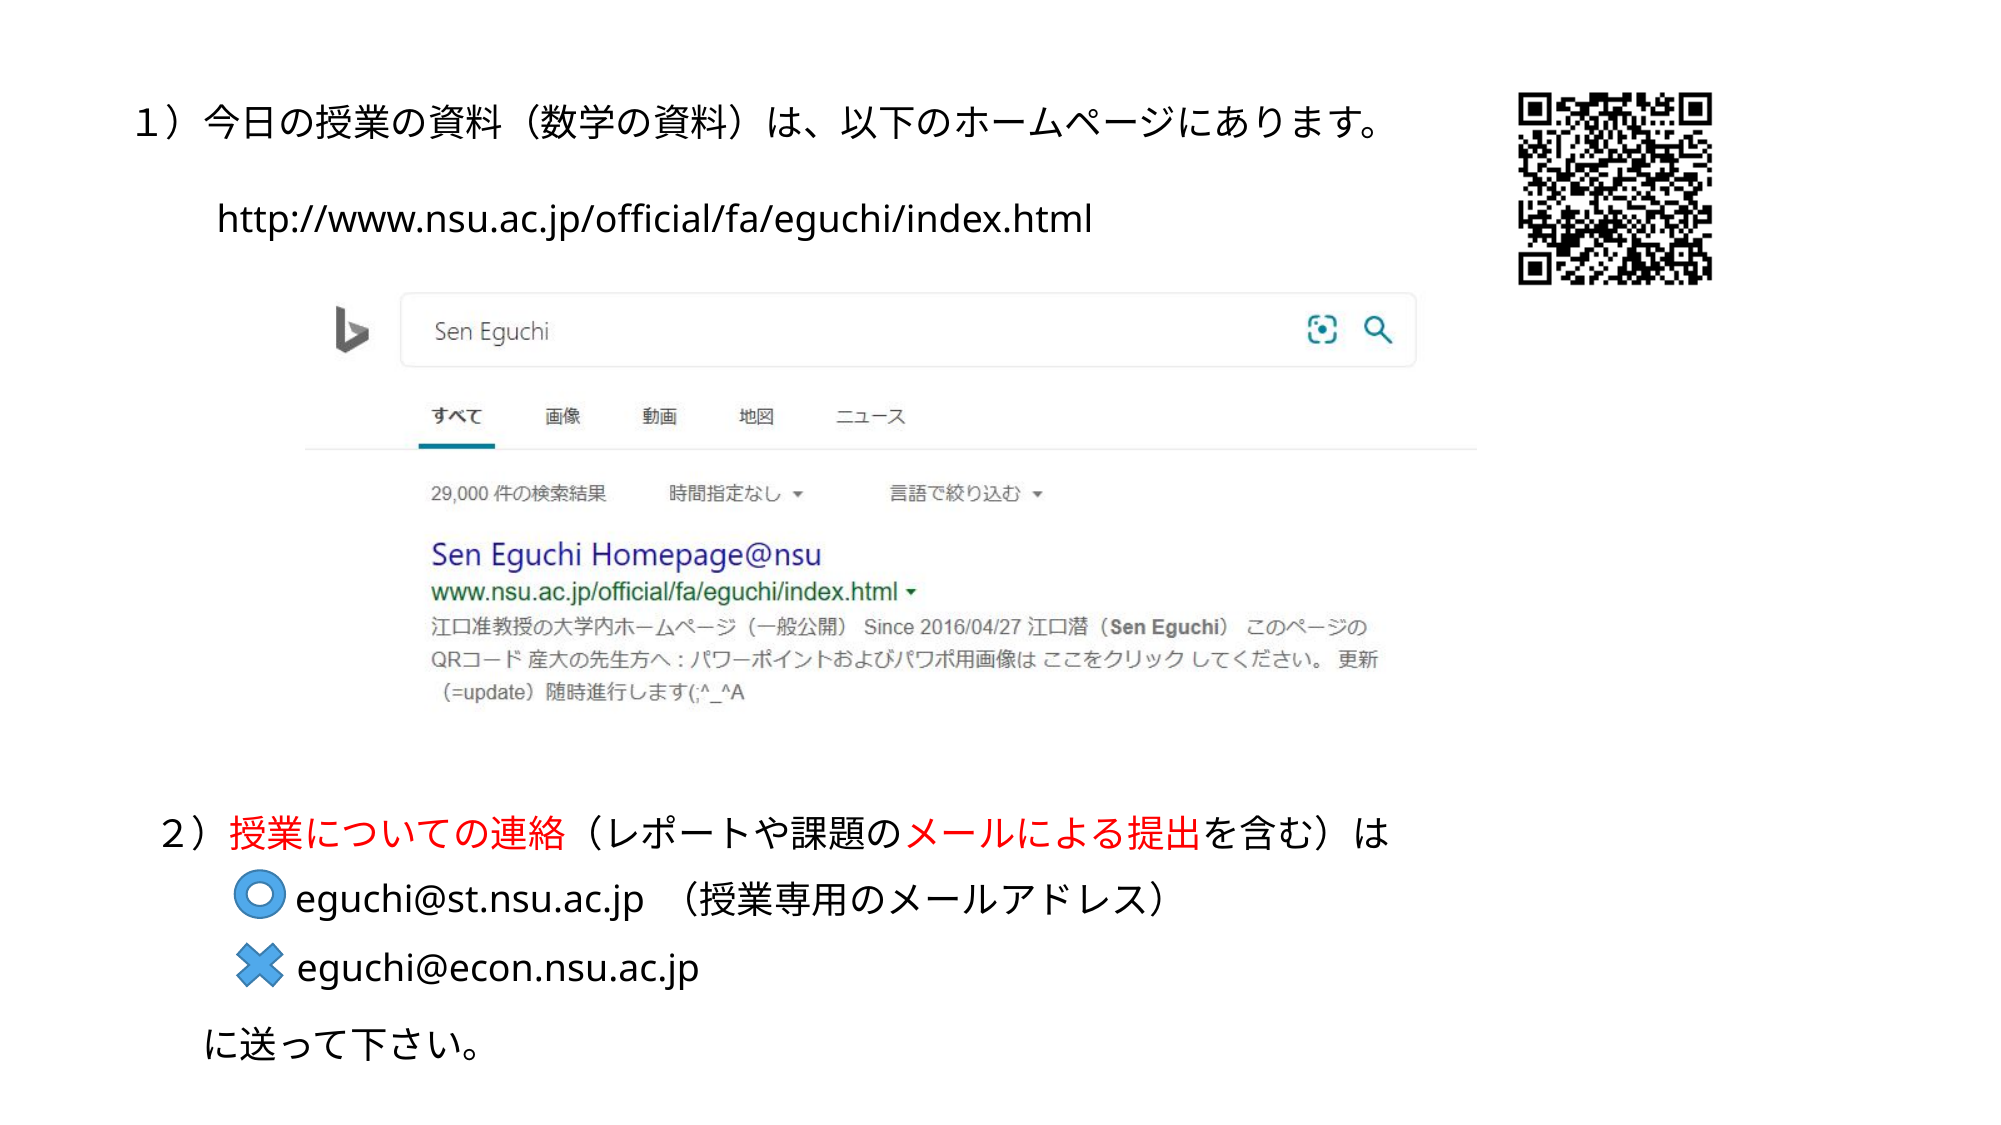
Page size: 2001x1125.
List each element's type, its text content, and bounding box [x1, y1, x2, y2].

text_box eguchi@econ.nsu.ac.jp [281, 936, 716, 997]
text_box （授業専用のメールアドレス） [646, 868, 1202, 929]
text_box １）今日の授業の資料（数学の資料）は、以下のホームページにあります。 [113, 91, 1413, 151]
text_box [233, 869, 287, 919]
text_box http://www.nsu.ac.jp/official/fa/eguchi/index.html [201, 187, 1109, 248]
text_box eguchi@st.nsu.ac.jp [280, 867, 660, 928]
picture [305, 271, 1477, 732]
text_box ２）授業についての連絡（レポートや課題のメールによる提出を含む）は [139, 802, 1405, 863]
text_box [235, 942, 284, 988]
picture [1500, 74, 1731, 304]
text_box に送って下さい。 [187, 1013, 516, 1074]
